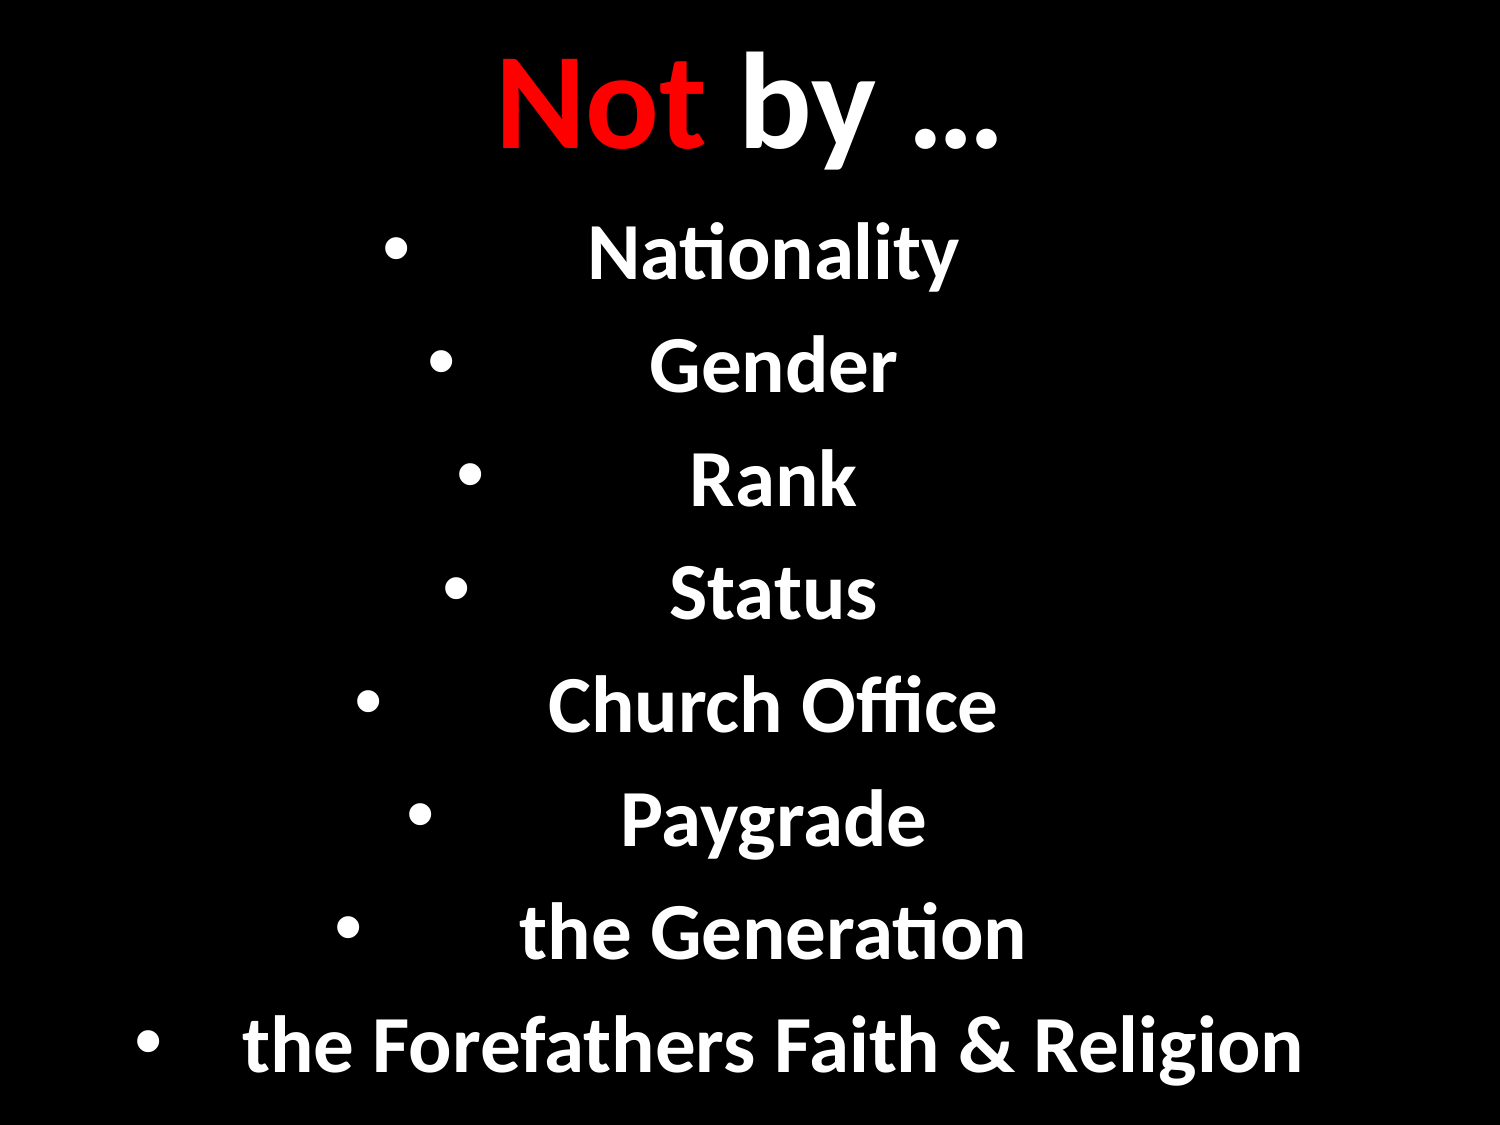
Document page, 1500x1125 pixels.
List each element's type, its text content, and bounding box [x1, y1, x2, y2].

list Nationality Gender Rank Status Church Office Paygrade the Generation the Forefathers Faith & Religion [12, 187, 1488, 1100]
title Not by … [12, 0, 1488, 187]
